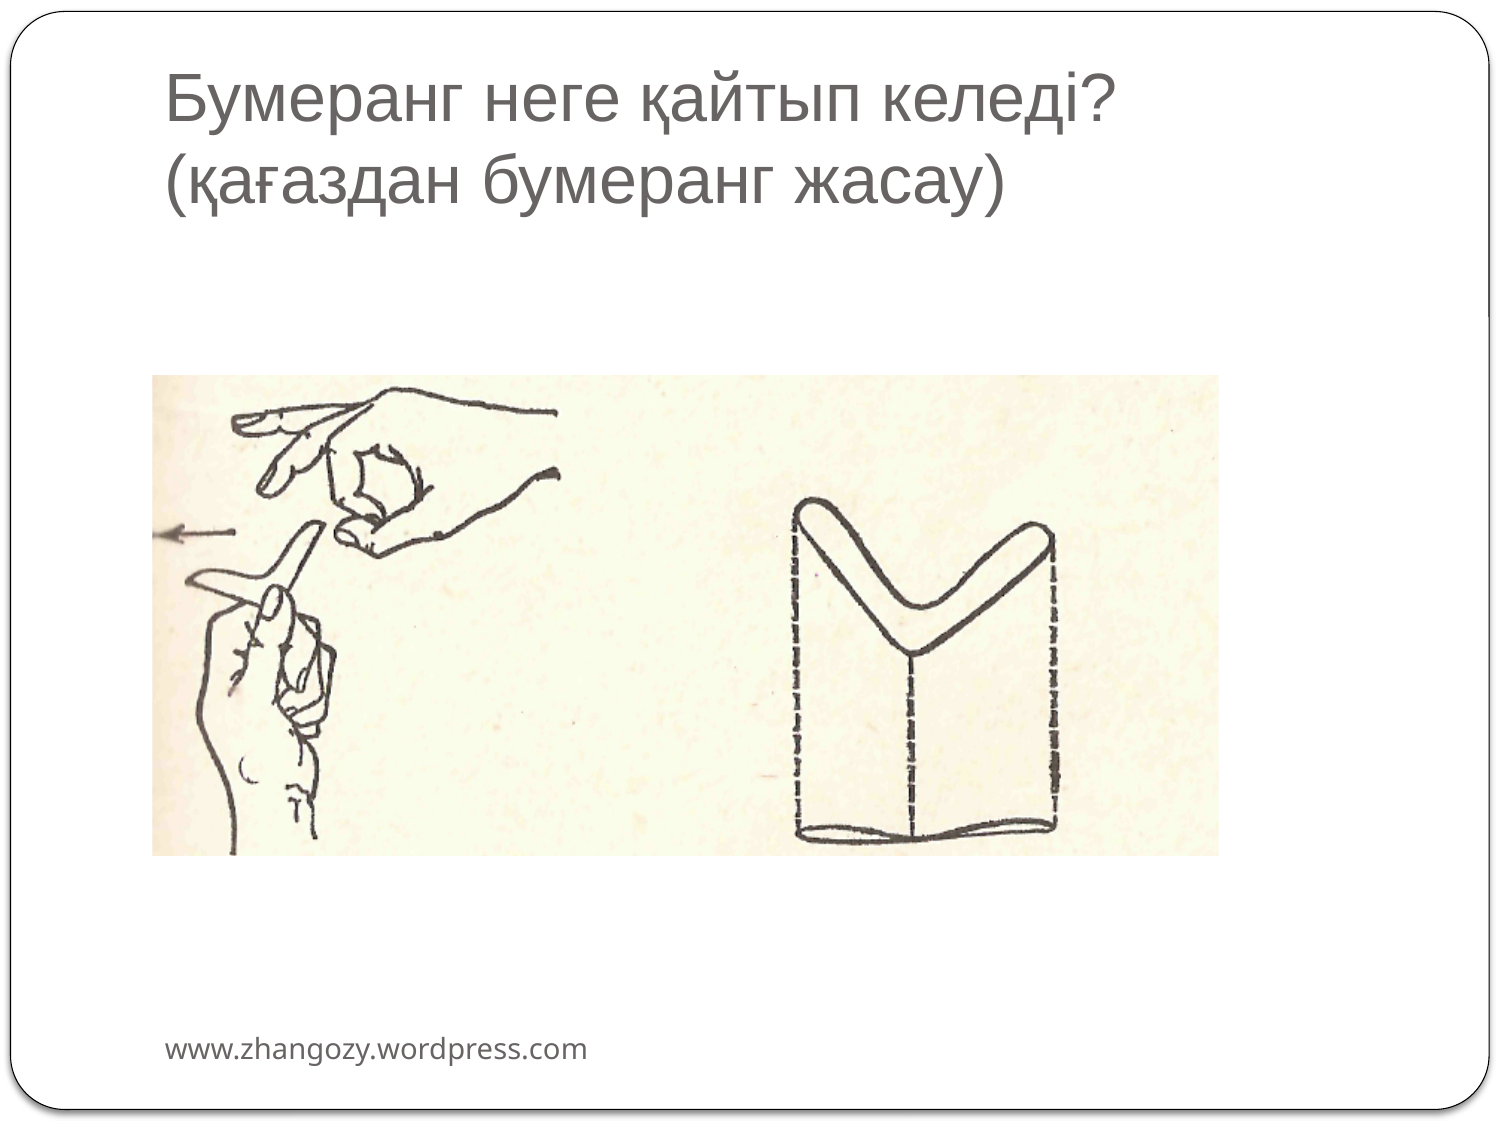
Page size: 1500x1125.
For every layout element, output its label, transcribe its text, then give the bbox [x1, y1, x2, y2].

picture [152, 374, 1219, 856]
footer www.zhangozy.wordpress.com [150, 1012, 800, 1088]
title Бумеранг неге қайтып келеді? (қағаздан бумеранг жасау) [150, 45, 1425, 233]
